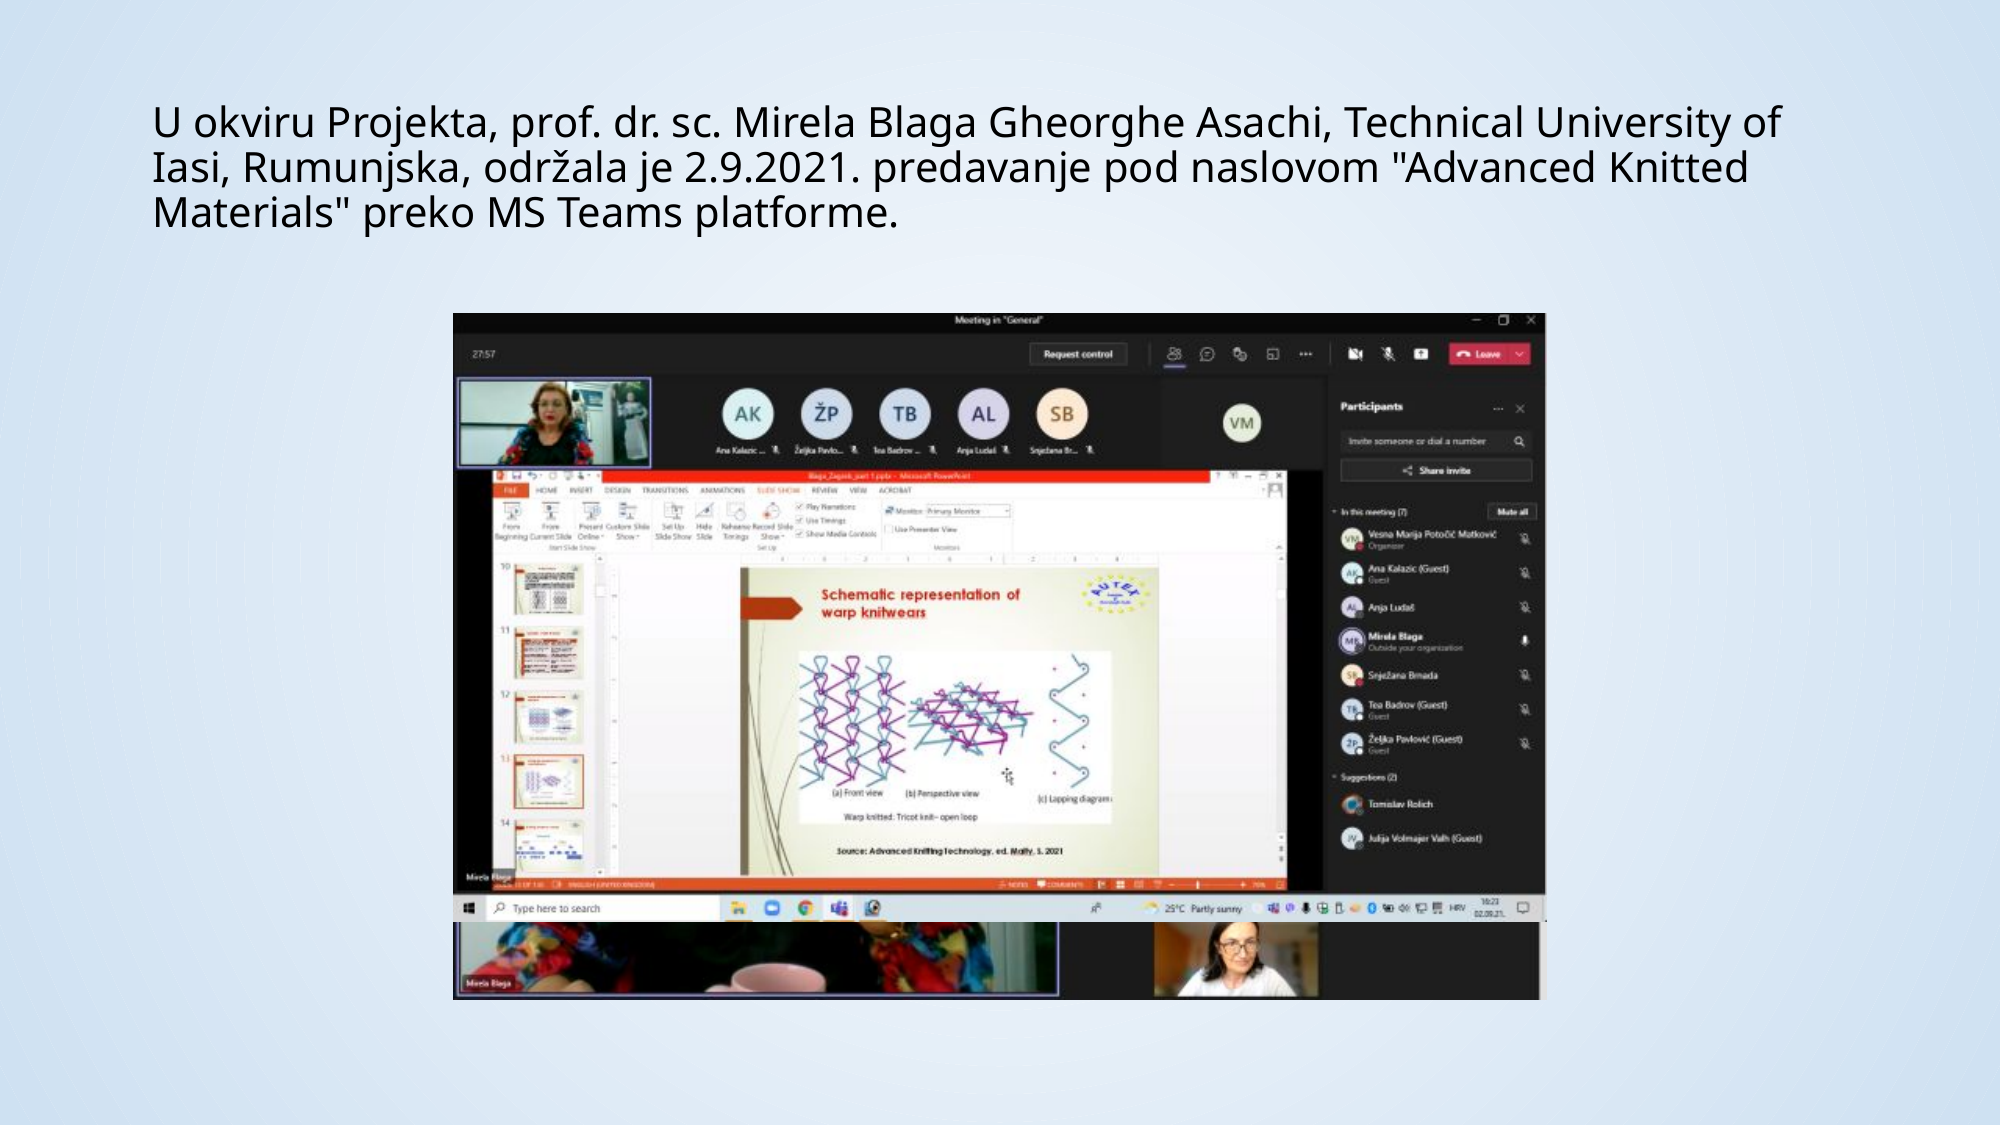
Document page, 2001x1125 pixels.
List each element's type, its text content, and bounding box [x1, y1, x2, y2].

picture [453, 313, 1547, 922]
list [453, 922, 1547, 1000]
title U okviru Projekta, prof. dr. sc. Mirela Blaga Gheorghe Asachi, Technical University of Iasi, Rumunjska, održala je 2.9.2021. predavanje pod naslovom "Advanced Knitted Materials" preko MS Teams platforme. [137, 59, 1863, 278]
